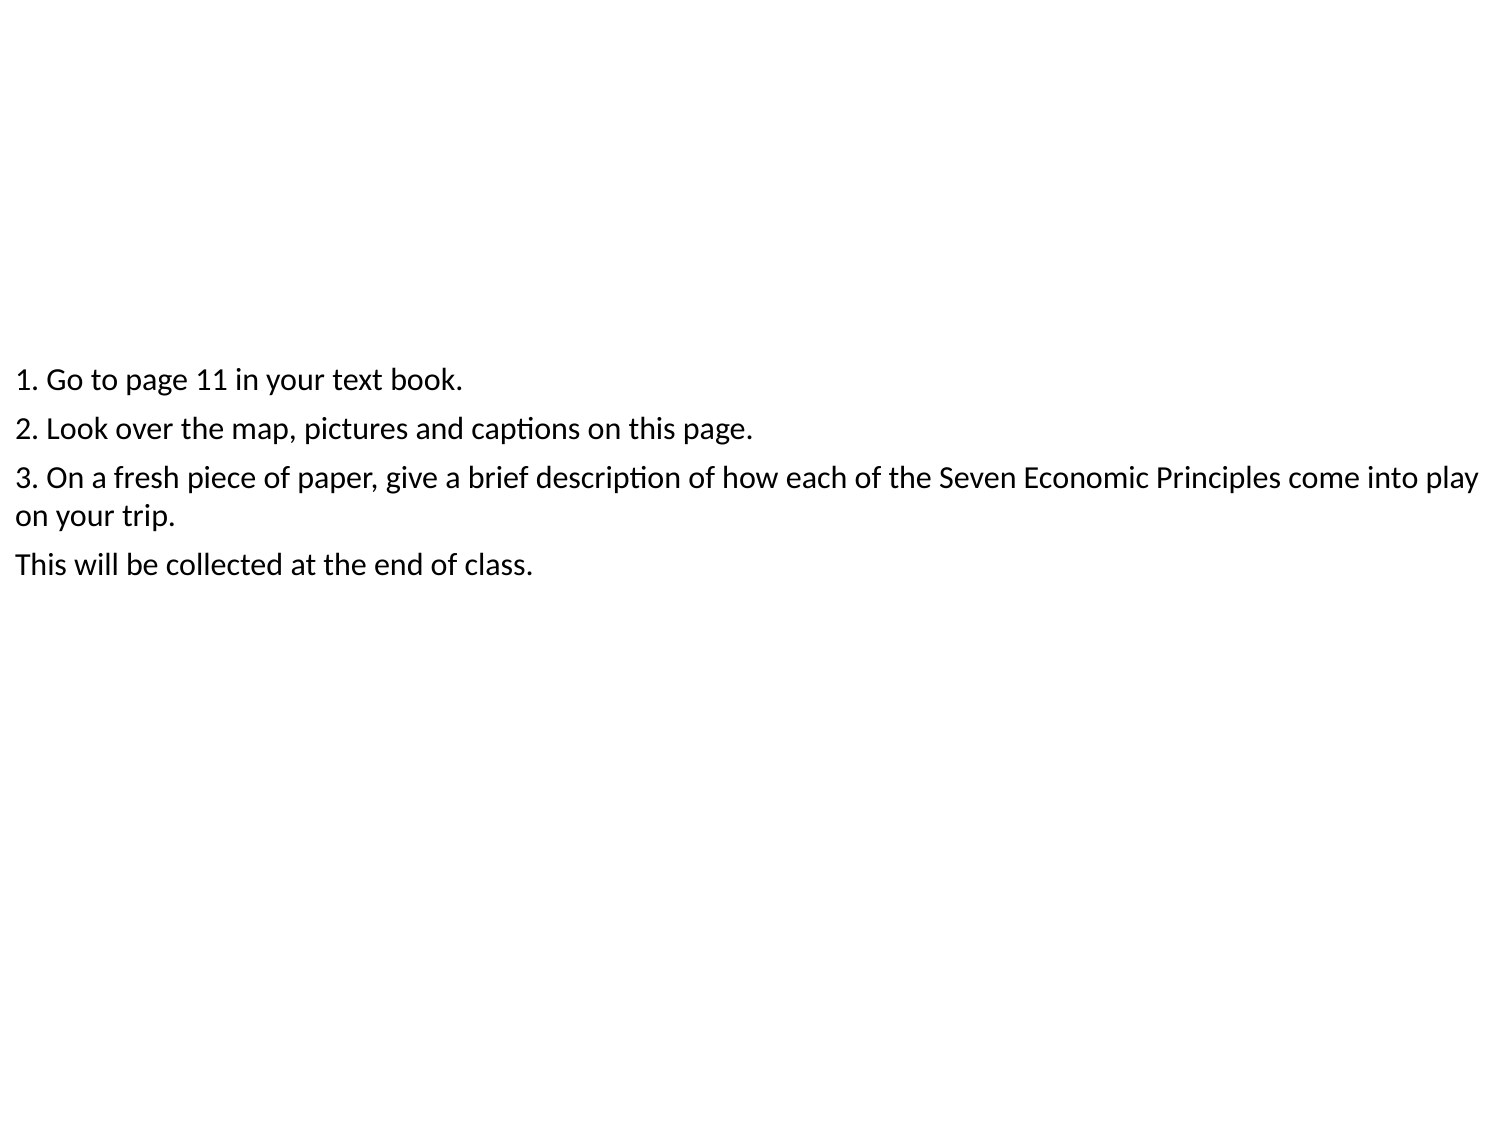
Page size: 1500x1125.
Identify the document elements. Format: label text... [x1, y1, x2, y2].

title 1. Go to page 11 in your text book. 2. Look over the map, pictures and captions on this page. 3. On a fresh piece of paper, give a brief description of how each of the Seven Economic Principles come into play on your trip. This will be collected at the end of class. [0, 349, 1500, 591]
